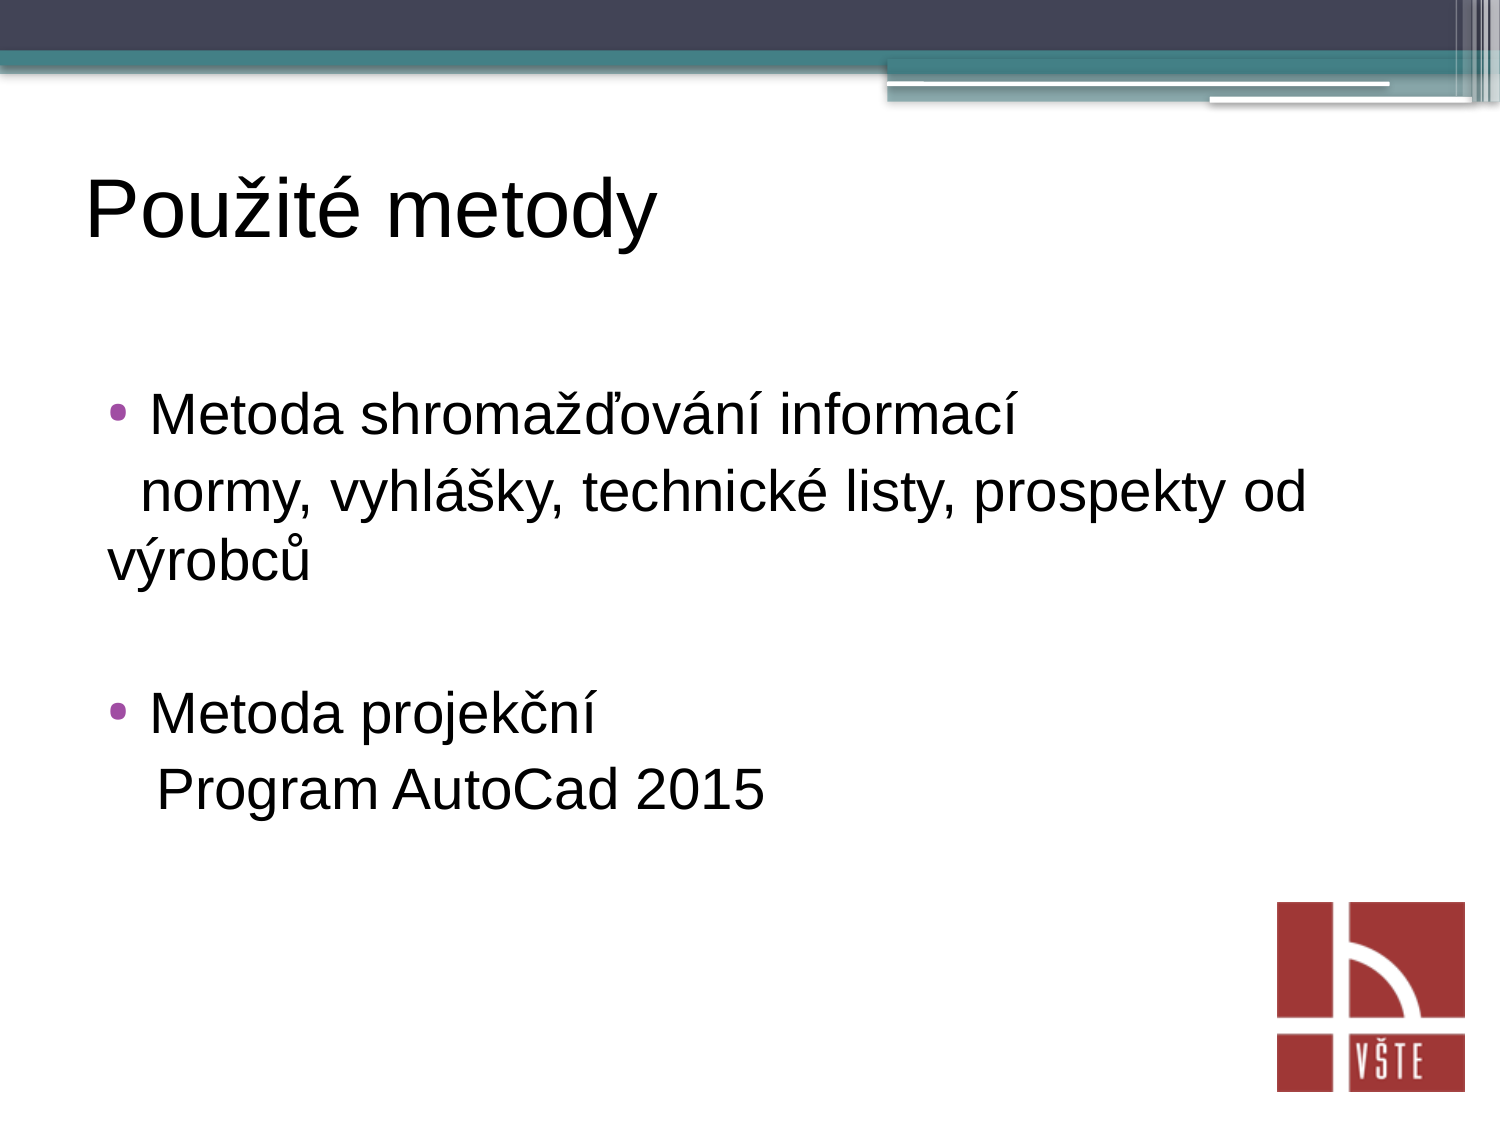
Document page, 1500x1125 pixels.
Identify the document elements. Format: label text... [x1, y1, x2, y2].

title Použité metody [70, 117, 1421, 293]
picture [1277, 902, 1466, 1092]
list Metoda shromažďování informací normy, vyhlášky, technické listy, prospekty od výrobců Metoda projekční Program AutoCad 2015 [75, 368, 1425, 1079]
